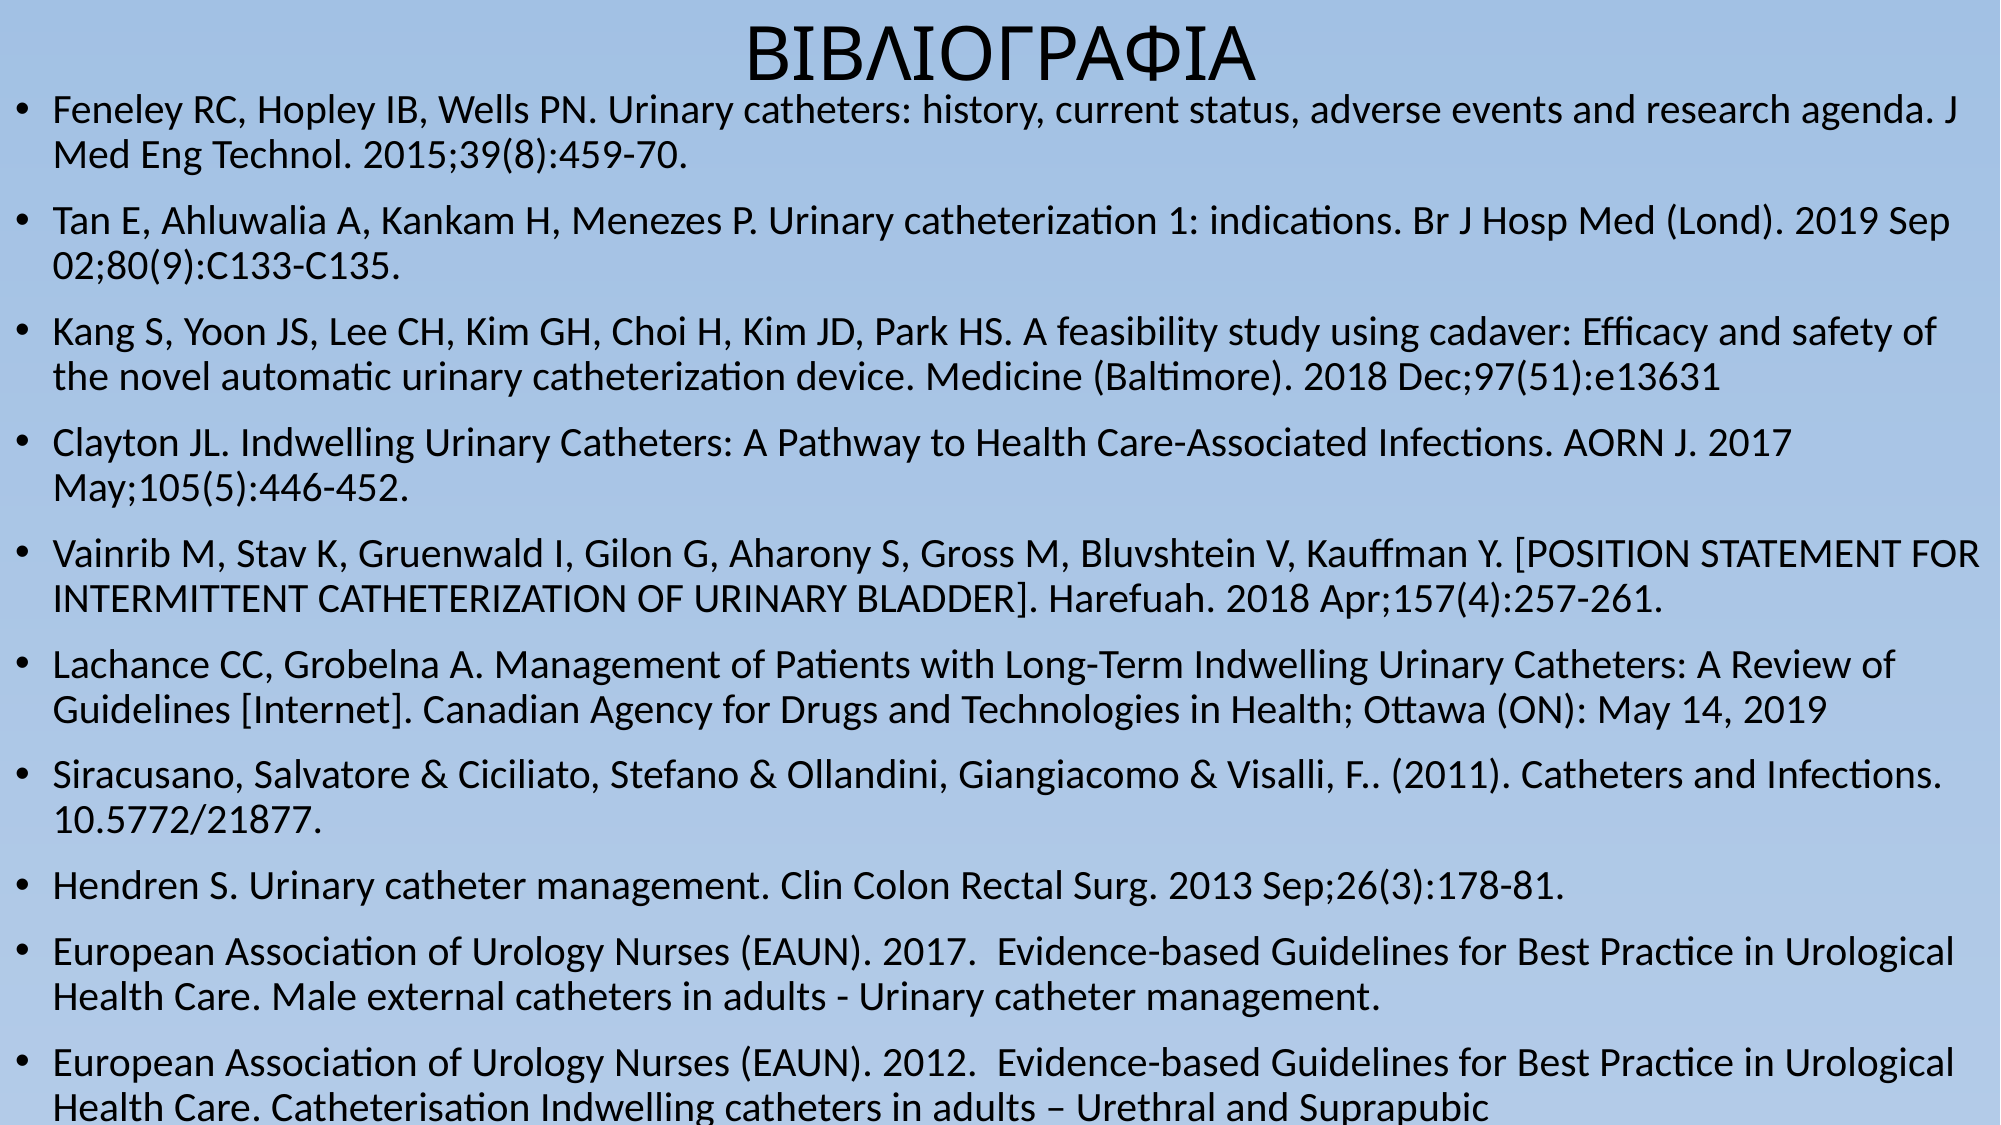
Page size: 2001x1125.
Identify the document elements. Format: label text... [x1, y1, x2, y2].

title ΒΙΒΛΙΟΓΡΑΦΙΑ [0, 5, 2000, 80]
list Feneley RC, Hopley IB, Wells PN. Urinary catheters: history, current status, adverse events and research agenda. J Med Eng Technol. 2015;39(8):459-70. Tan E, Ahluwalia A, Kankam H, Menezes P. Urinary catheterization 1: indications. Br J Hosp Med (Lond). 2019 Sep 02;80(9):C133-C135. Kang S, Yoon JS, Lee CH, Kim GH, Choi H, Kim JD, Park HS. A feasibility study using cadaver: Efficacy and safety of the novel automatic urinary catheterization device. Medicine (Baltimore). 2018 Dec;97(51):e13631 Clayton JL. Indwelling Urinary Catheters: A Pathway to Health Care-Associated Infections. AORN J. 2017 May;105(5):446-452. Vainrib M, Stav K, Gruenwald I, Gilon G, Aharony S, Gross M, Bluvshtein V, Kauffman Y. [POSITION STATEMENT FOR INTERMITTENT CATHETERIZATION OF URINARY BLADDER]. Harefuah. 2018 Apr;157(4):257-261. Lachance CC, Grobelna A. Management of Patients with Long-Term Indwelling Urinary Catheters: A Review of Guidelines [Internet]. Canadian Agency for Drugs and Technologies in Health; Ottawa (ON): May 14, 2019 Siracusano, Salvatore & Ciciliato, Stefano & Ollandini, Giangiacomo & Visalli, F.. (2011). Catheters and Infections. 10.5772/21877. Hendren S. Urinary catheter management. Clin Colon Rectal Surg. 2013 Sep;26(3):178-81. European Association of Urology Nurses (EAUN). 2017. Evidence-based Guidelines for Best Practice in Urological Health Care. Male external catheters in adults - Urinary catheter management. European Association of Urology Nurses (EAUN). 2012. Evidence-based Guidelines for Best Practice in Urological Health Care. Catheterisation Indwelling catheters in adults – Urethral and Suprapubic [0, 80, 2000, 1048]
